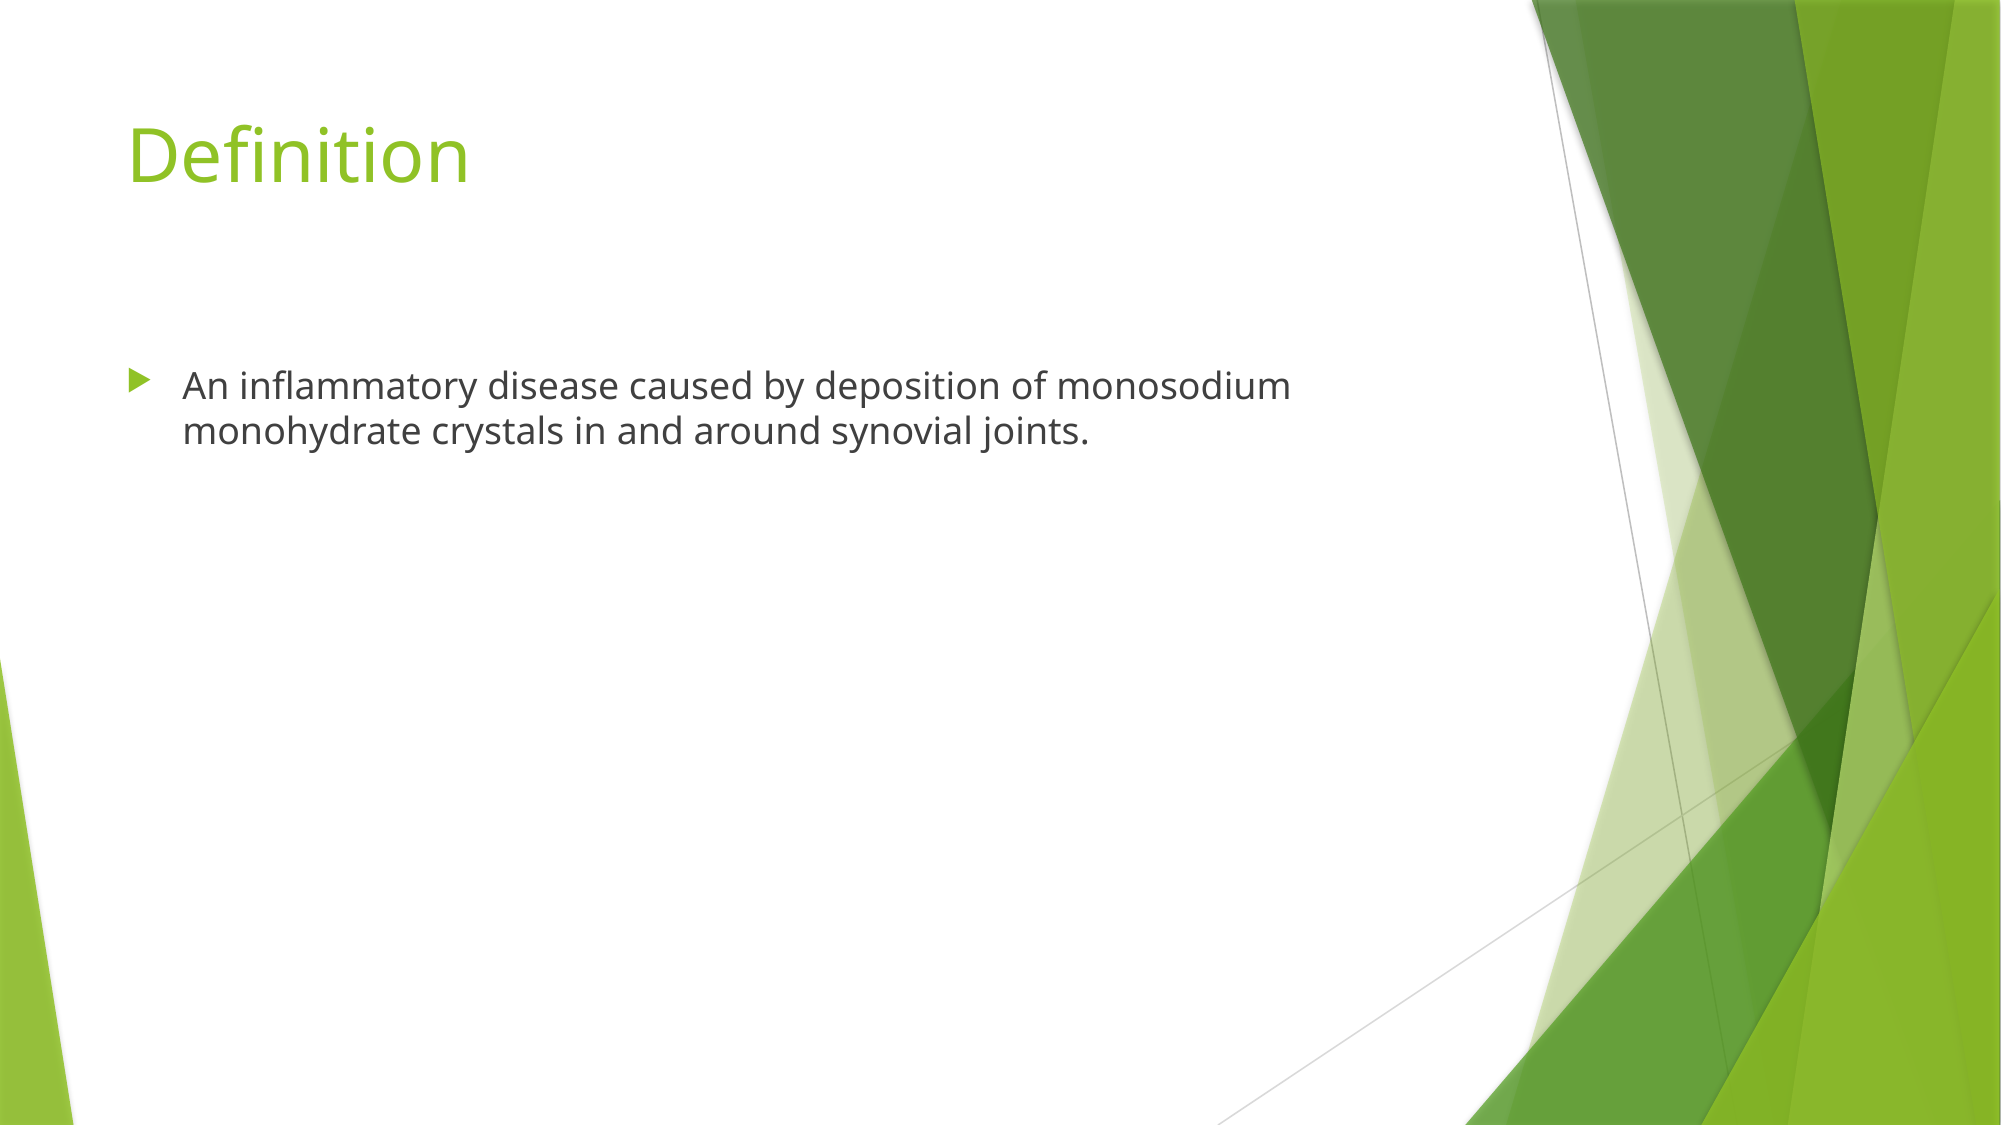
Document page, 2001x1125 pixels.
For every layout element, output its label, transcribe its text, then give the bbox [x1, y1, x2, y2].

list An inflammatory disease caused by deposition of monosodium monohydrate crystals in and around synovial joints. [111, 354, 1522, 992]
title Definition [111, 99, 1522, 317]
